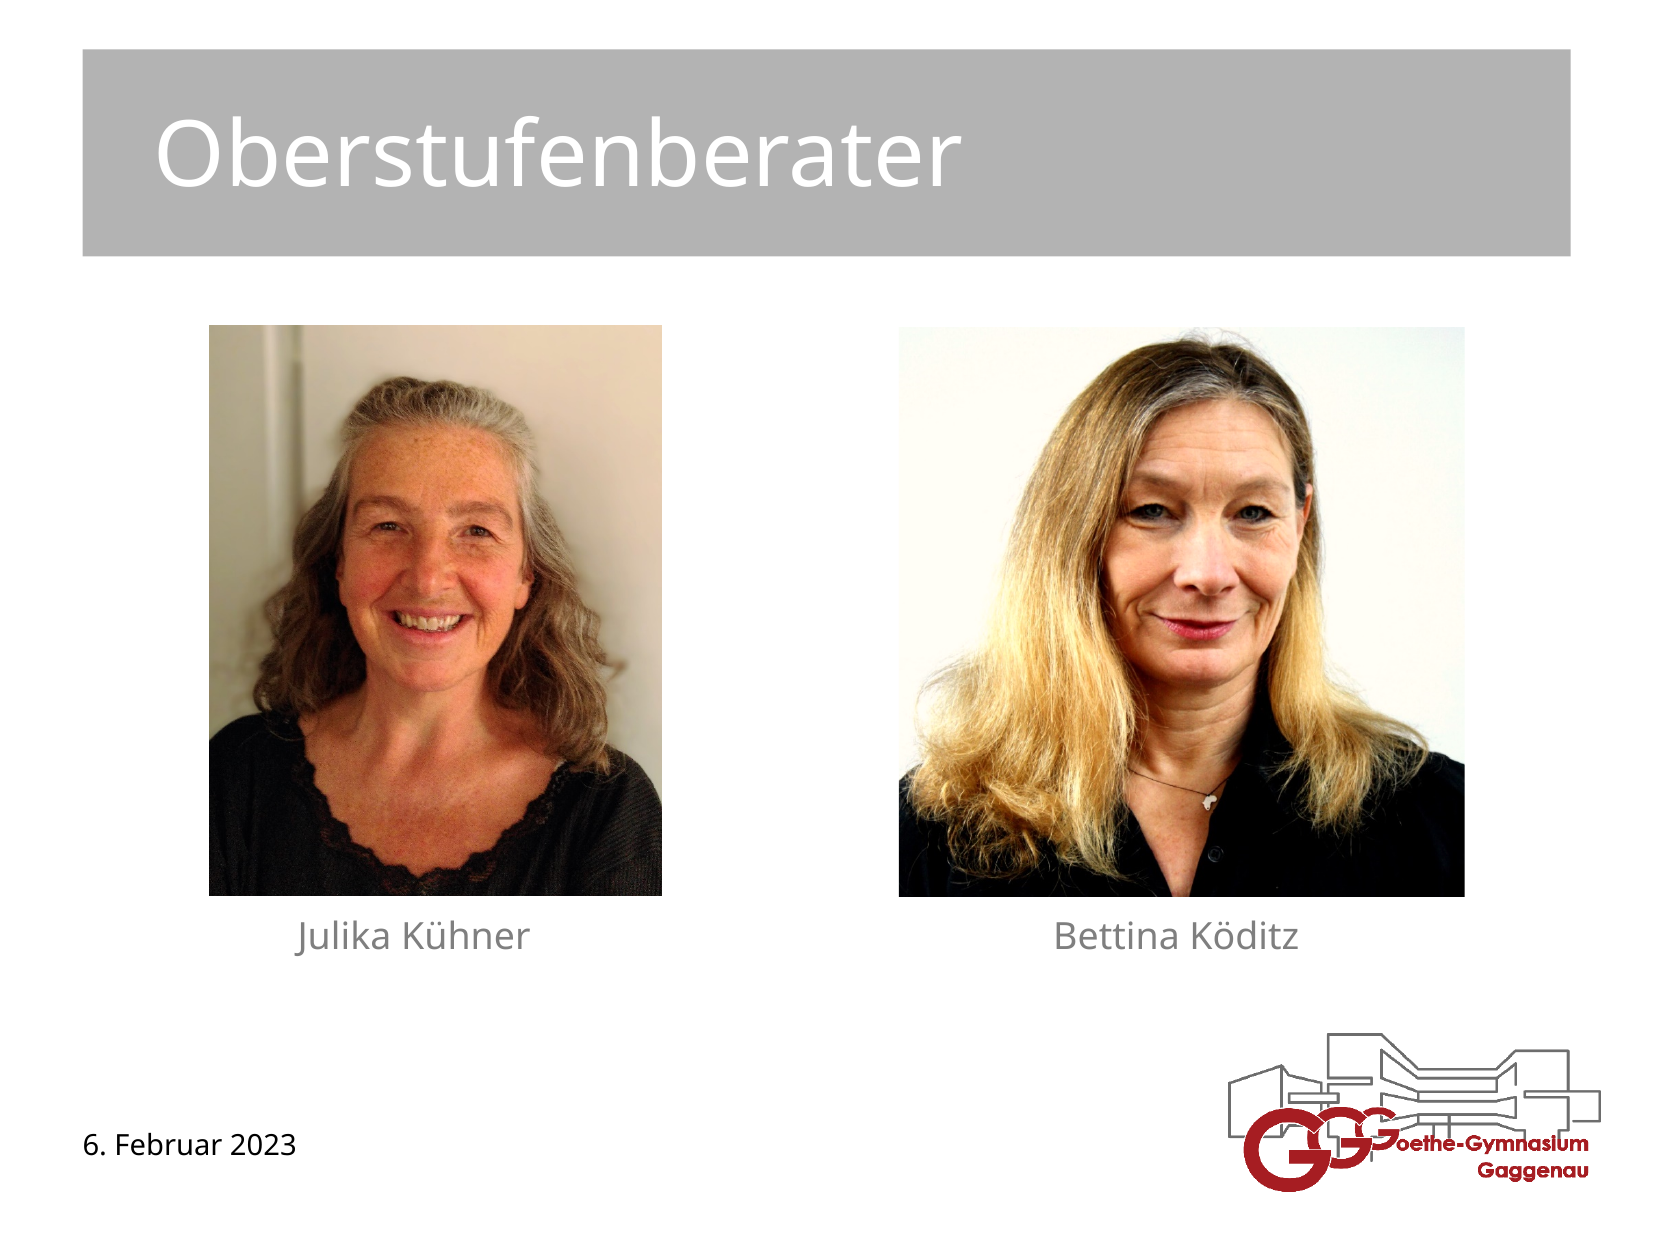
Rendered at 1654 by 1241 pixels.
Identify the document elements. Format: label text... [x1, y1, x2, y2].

picture [1228, 1033, 1601, 1215]
picture [898, 327, 1465, 897]
text_box Julika Kühner [209, 904, 600, 976]
picture [209, 325, 662, 897]
title Oberstufenberater [82, 49, 1571, 257]
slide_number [82, 1129, 468, 1215]
text_box Bettina Köditz [971, 904, 1362, 976]
